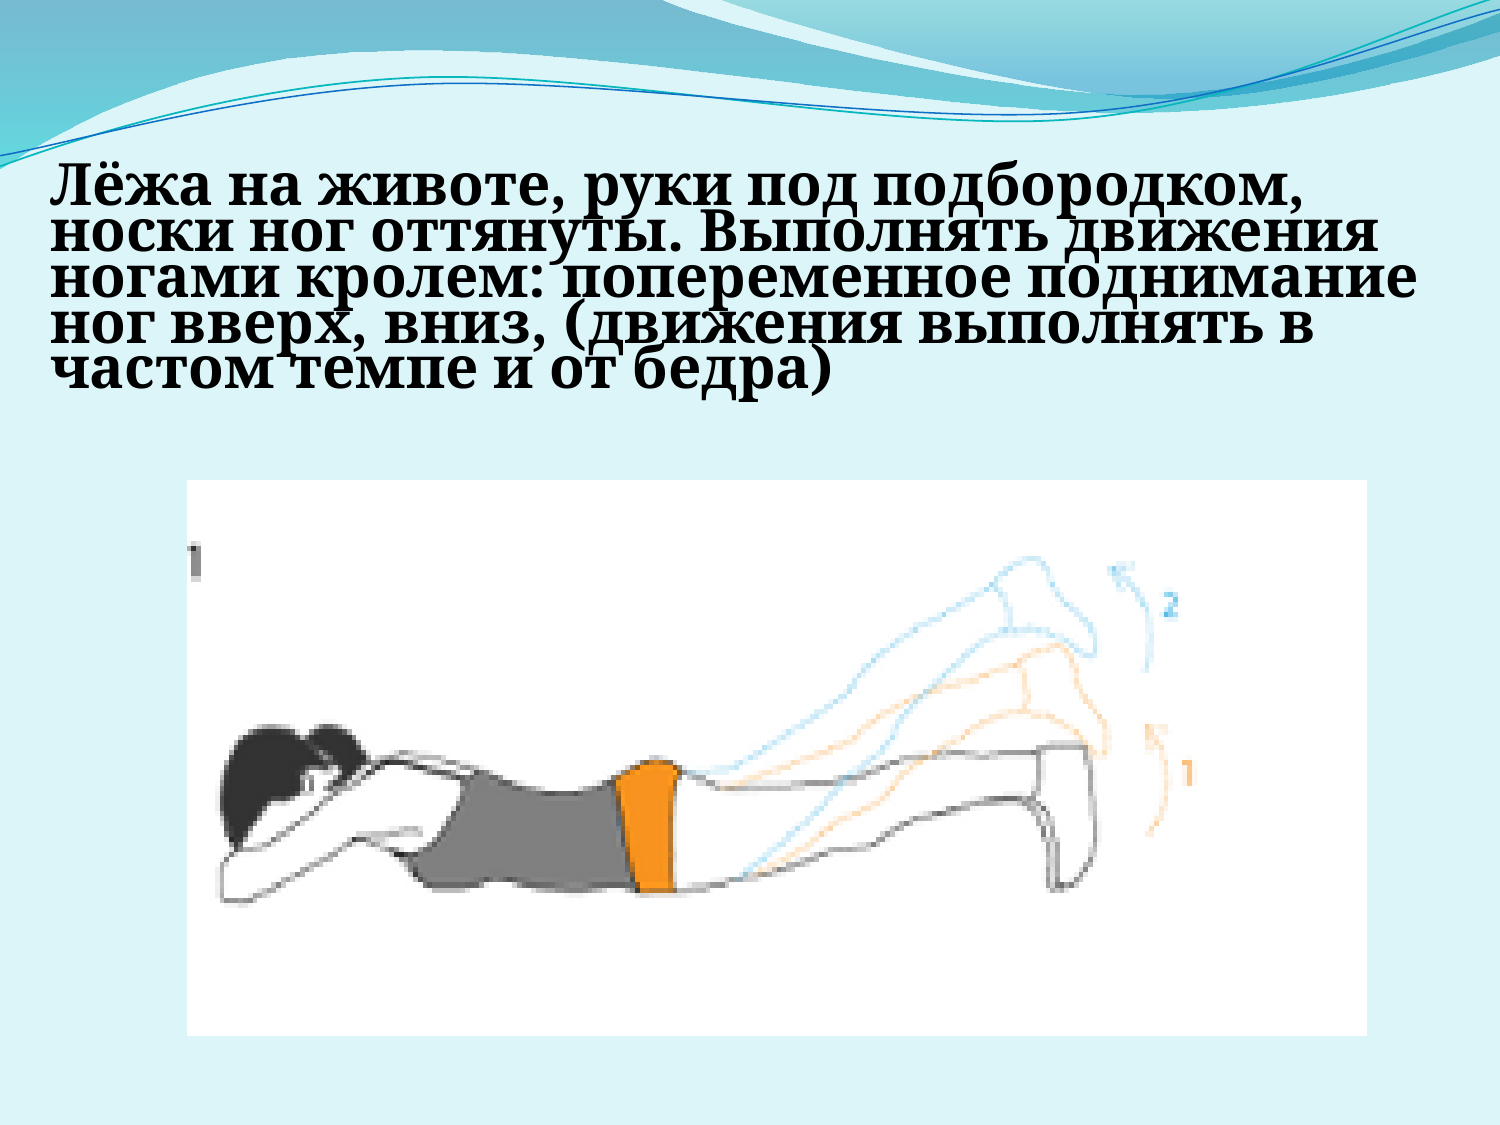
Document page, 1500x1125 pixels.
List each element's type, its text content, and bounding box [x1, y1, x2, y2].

picture [187, 480, 1367, 1036]
list Лёжа на животе, руки под подбородком, носки ног оттянуты. Выполнять движения ногами кролем: попеременное поднимание ног вверх, вниз, (движения выполнять в частом темпе и от бедра) [34, 163, 1500, 809]
title [34, 23, 1386, 163]
